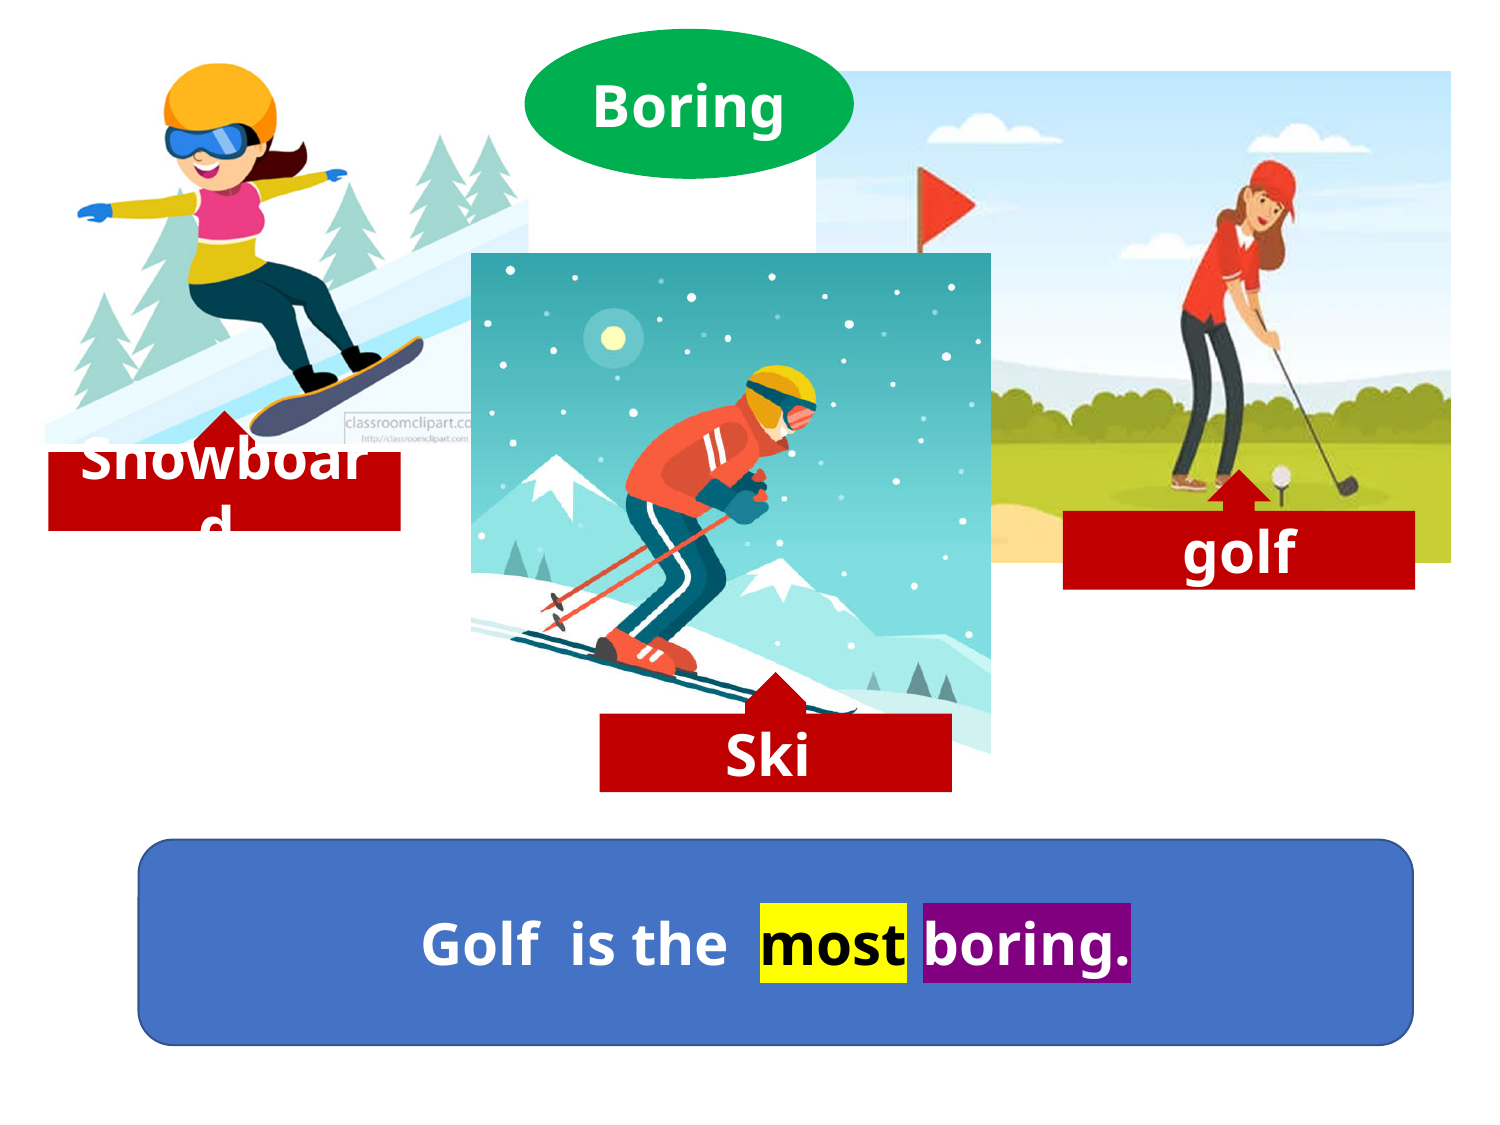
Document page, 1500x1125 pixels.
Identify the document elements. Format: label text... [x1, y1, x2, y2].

text_box Ski [599, 773, 952, 793]
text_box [991, 412, 1415, 589]
text_box Boring [556, 27, 839, 180]
text_box Golf is the most boring. [137, 838, 1414, 1047]
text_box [49, 412, 471, 589]
picture [14, 58, 1451, 773]
